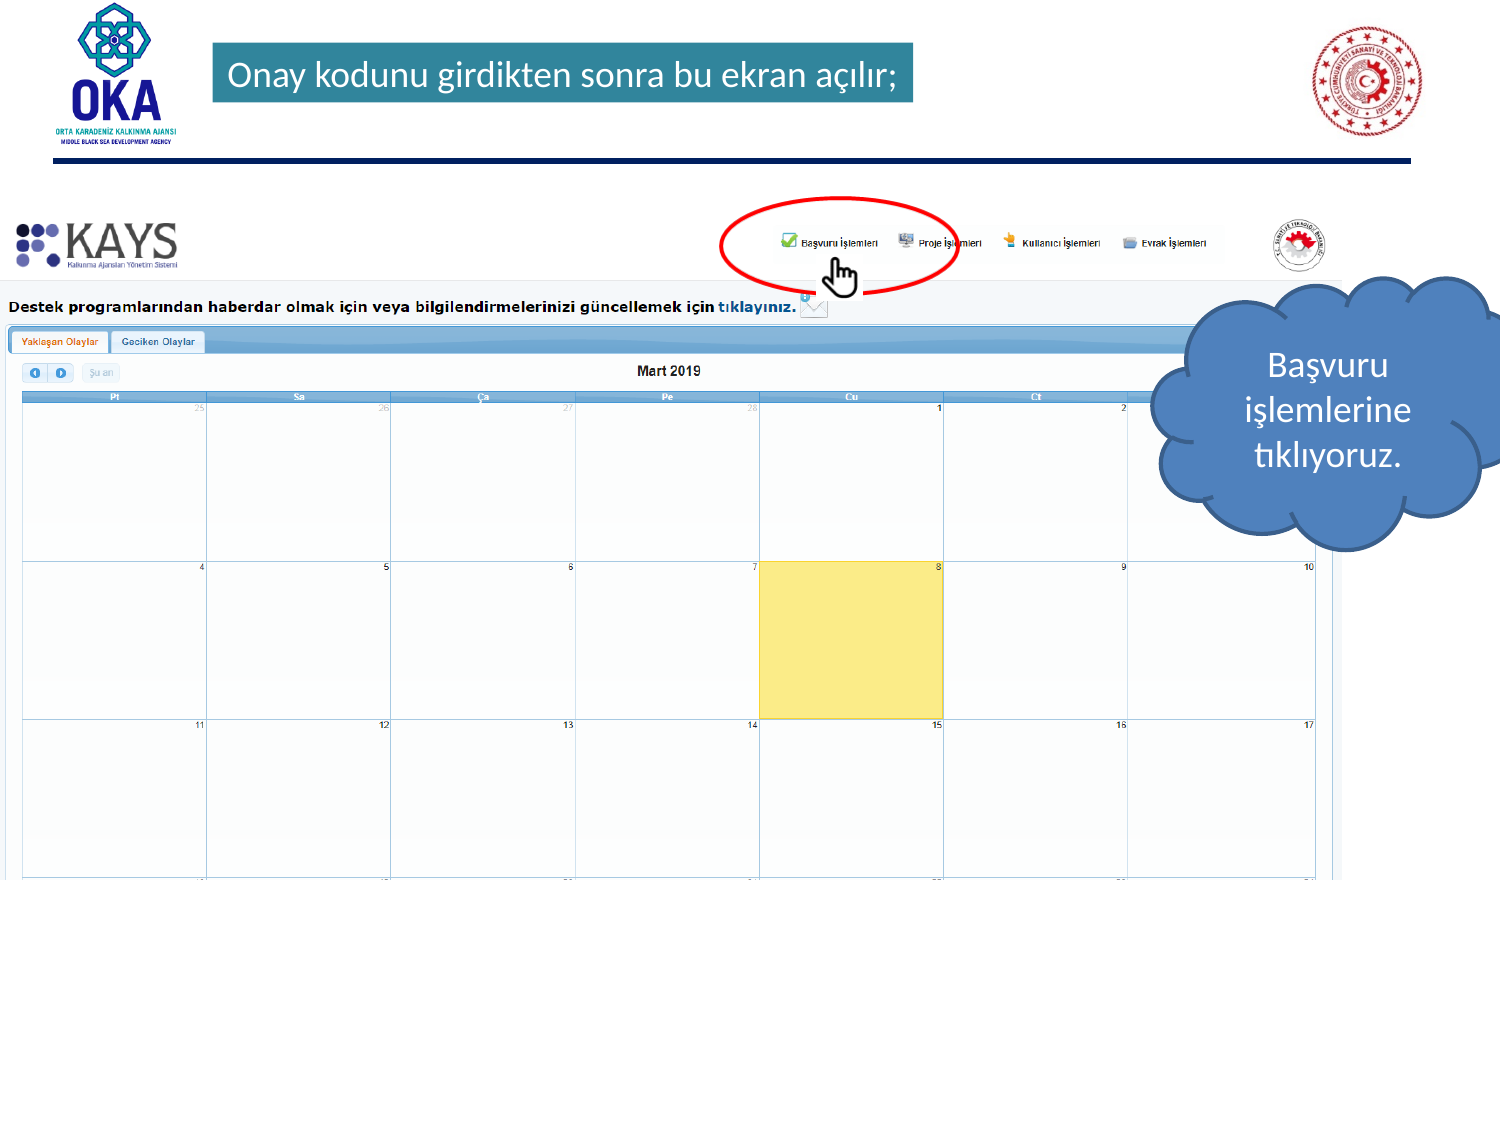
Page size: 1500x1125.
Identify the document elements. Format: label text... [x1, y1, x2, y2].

picture [1293, 6, 1441, 155]
picture [0, 196, 1342, 881]
picture [41, 0, 190, 148]
text_box Başvuru işlemlerine tıklıyoruz. [1346, 276, 1500, 553]
text_box Onay kodunu girdikten sonra bu ekran açılır; [212, 42, 914, 103]
